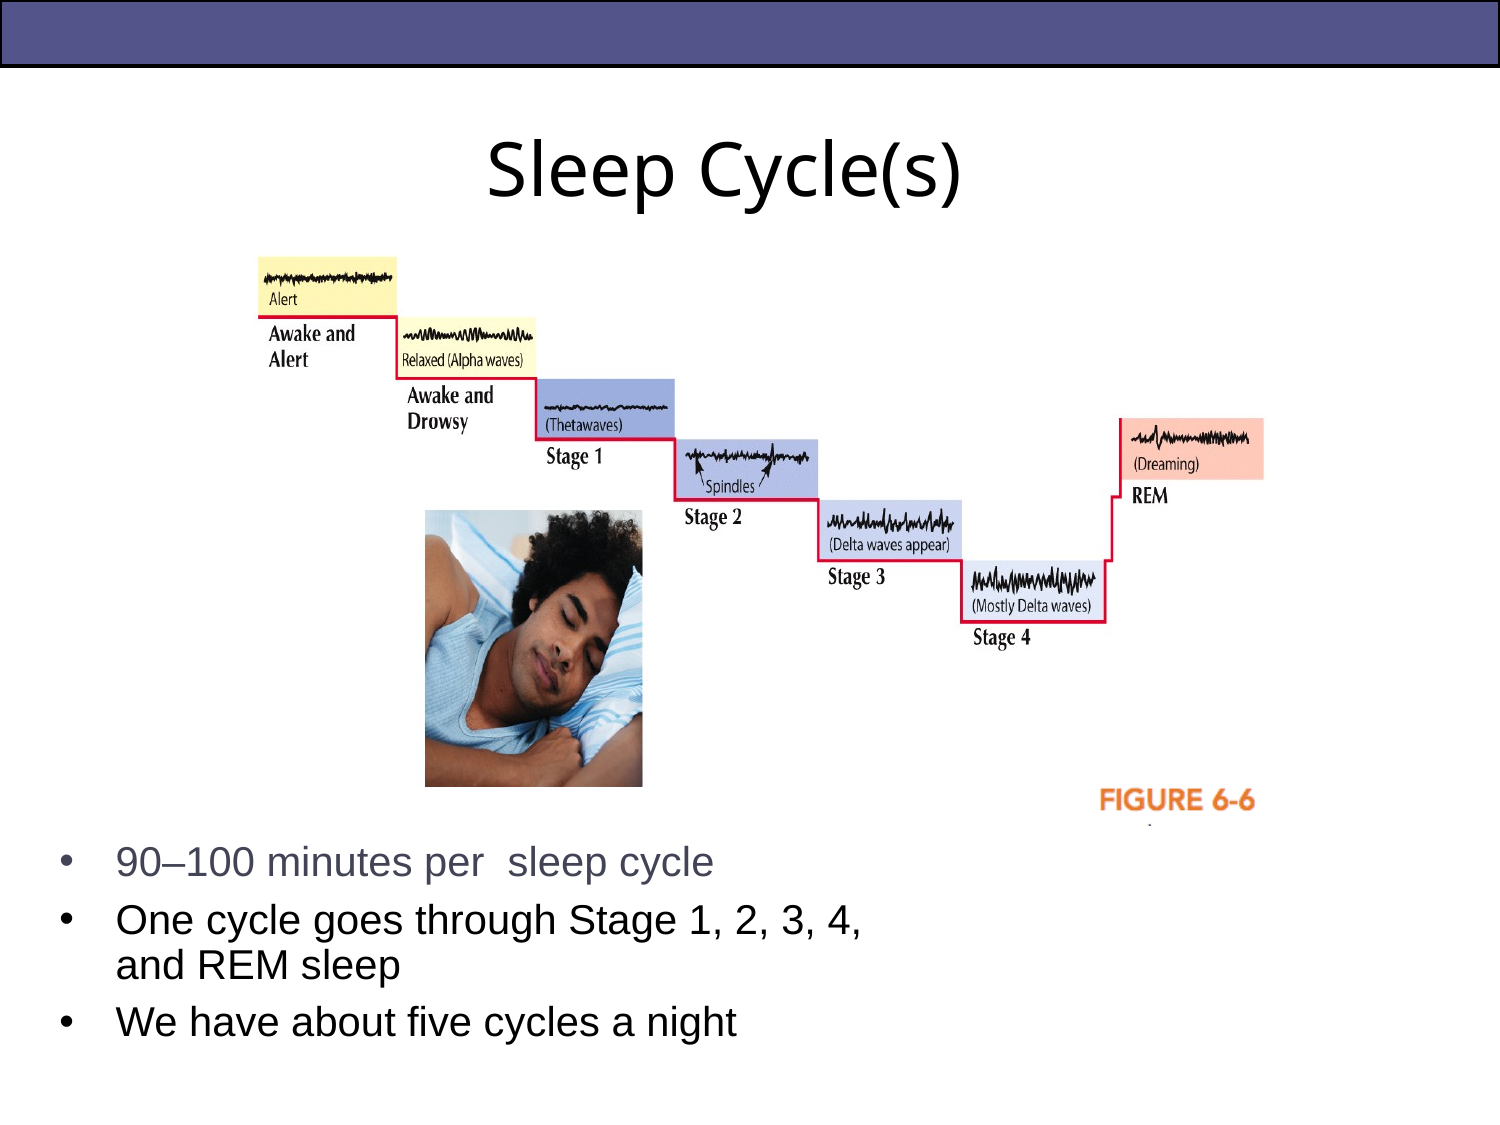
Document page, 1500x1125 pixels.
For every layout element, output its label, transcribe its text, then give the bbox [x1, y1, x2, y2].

picture [1092, 774, 1261, 827]
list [253, 255, 1268, 788]
title Sleep Cycle(s) [116, 113, 1372, 219]
list 90–100 minutes per sleep cycle One cycle goes through Stage 1, 2, 3, 4, and REM sleep We have about five cycles a night [53, 834, 892, 1085]
